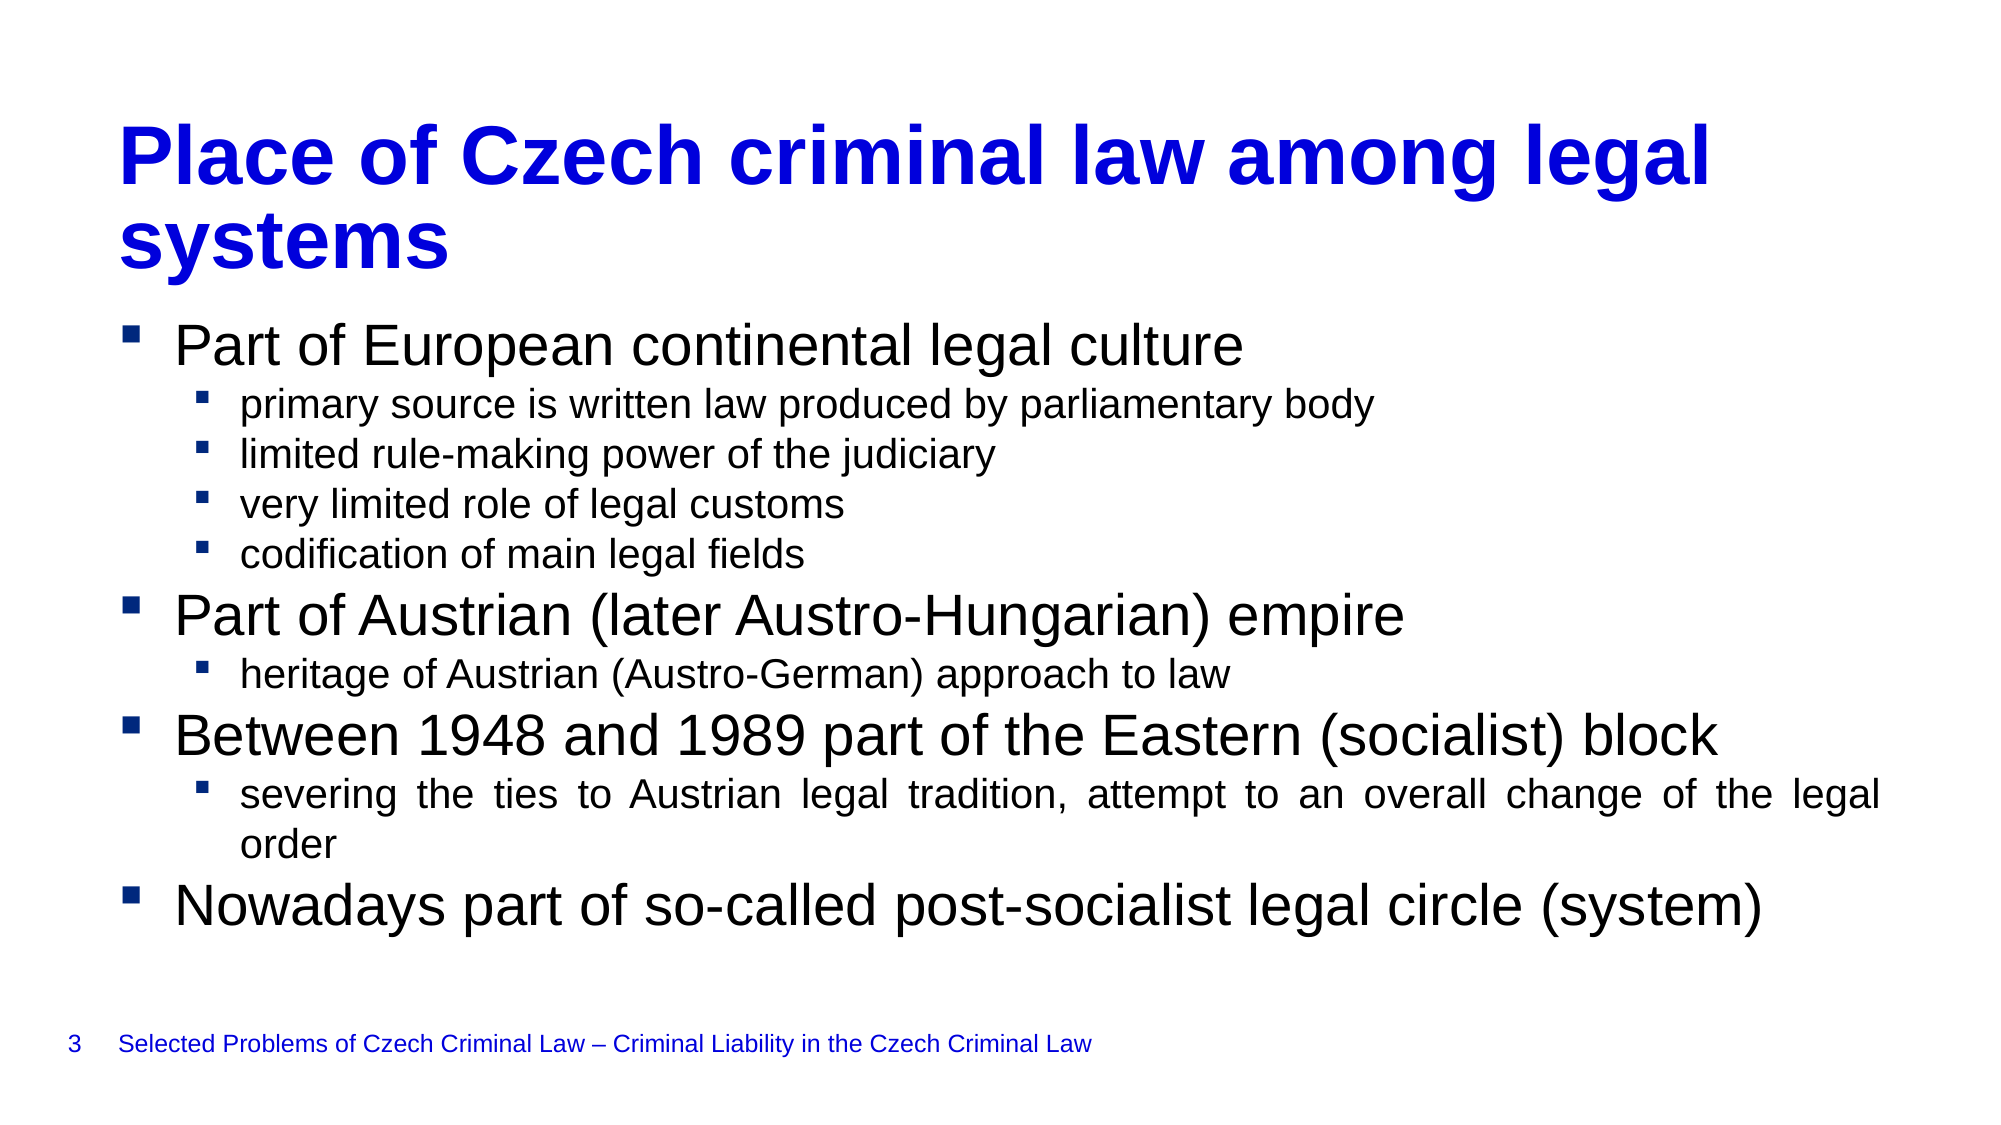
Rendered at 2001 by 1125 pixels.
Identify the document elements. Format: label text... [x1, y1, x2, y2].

title Place of Czech criminal law among legal systems [118, 118, 1883, 193]
footer Selected Problems of Czech Criminal Law – Criminal Liability in the Czech Criminal Law [118, 1021, 1418, 1063]
list Part of European continental legal culture primary source is written law produced by parliamentary body limited rule-making power of the judiciary very limited role of legal customs codification of main legal fields Part of Austrian (later Austro-Hungarian) empire heritage of Austrian (Austro-German) approach to law Between 1948 and 1989 part of the Eastern (socialist) block severing the ties to Austrian legal tradition, attempt to an overall change of the legal order Nowadays part of so-called post-socialist legal circle (system) [117, 307, 1882, 957]
slide_number 3 [67, 1021, 110, 1063]
